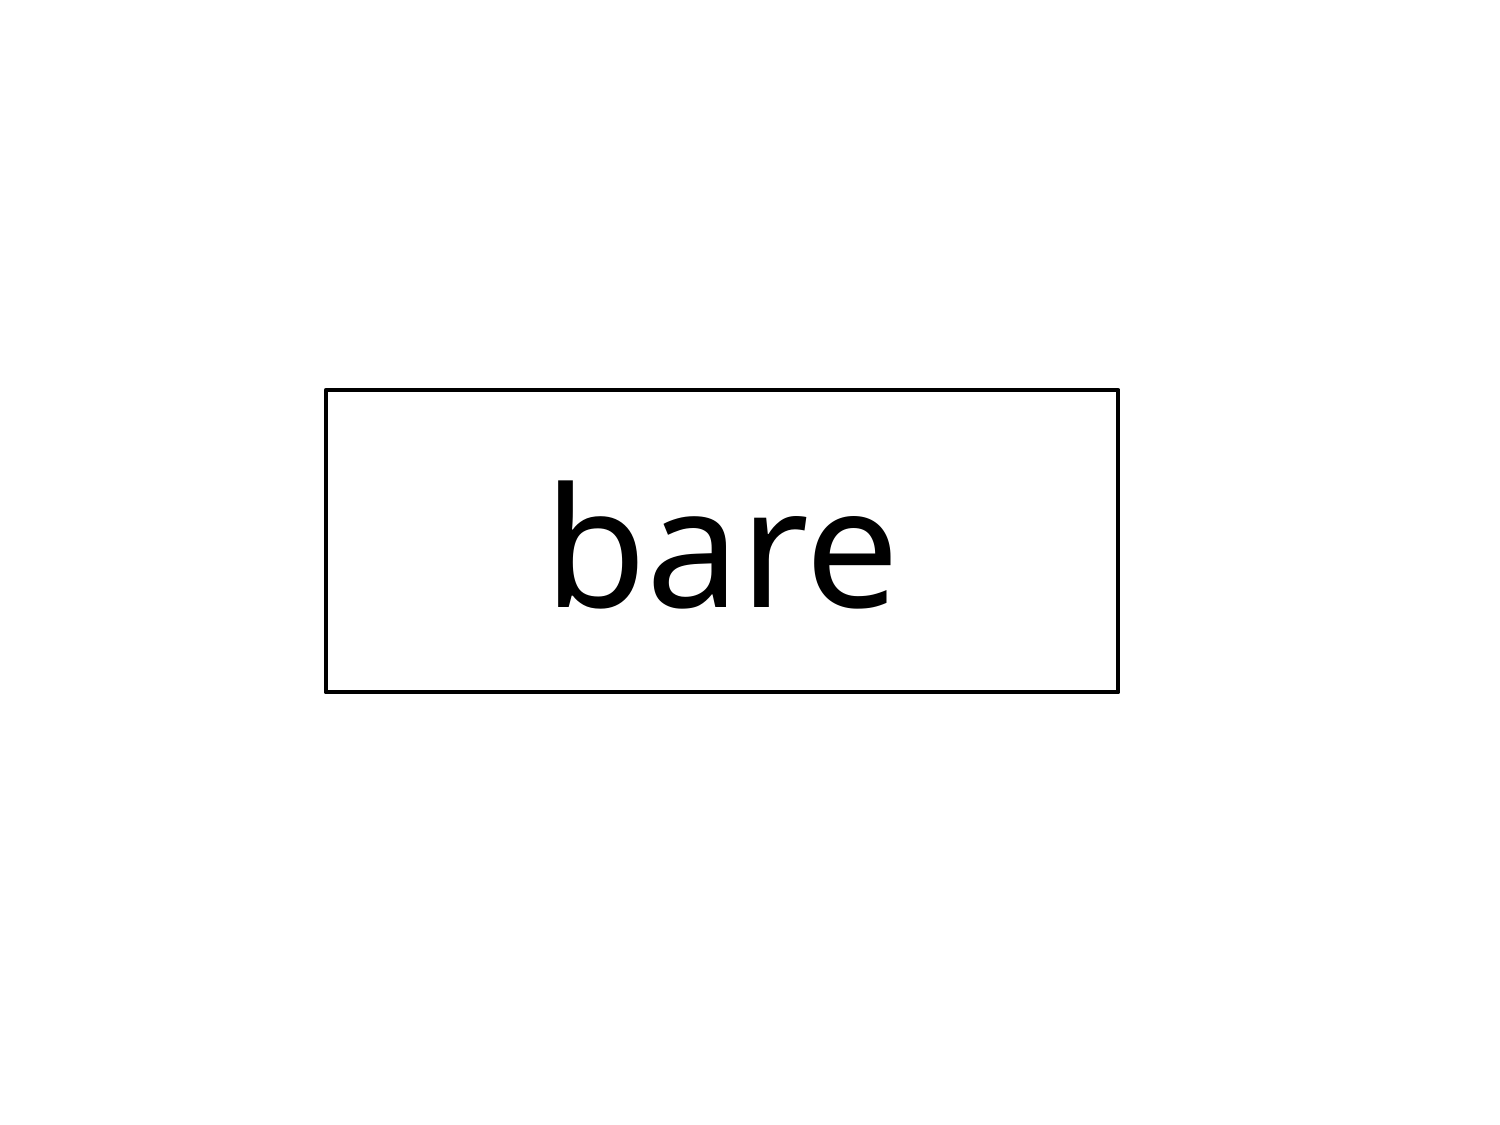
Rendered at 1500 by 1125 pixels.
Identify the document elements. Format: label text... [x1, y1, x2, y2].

text_box bare [324, 388, 1120, 694]
